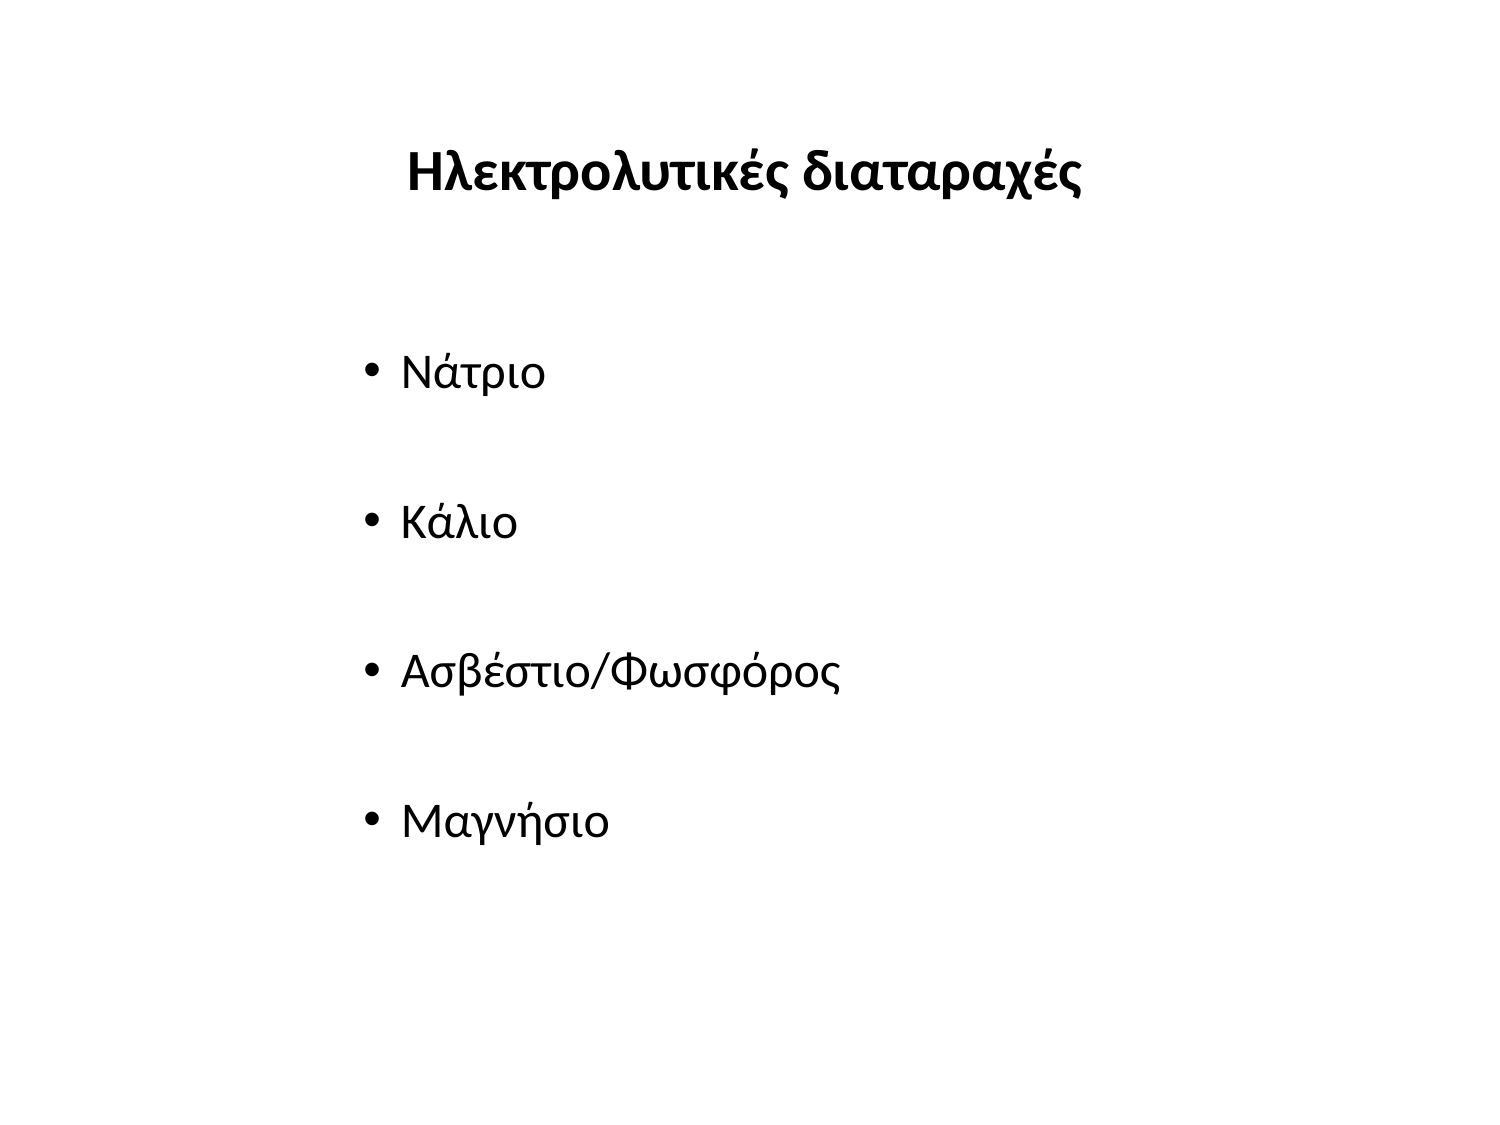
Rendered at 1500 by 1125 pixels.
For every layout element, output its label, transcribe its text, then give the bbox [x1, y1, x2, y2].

title Ηλεκτρολυτικές διαταραχές [76, 78, 1427, 266]
list Νάτριο Κάλιο Ασβέστιο/Φωσφόρος Μαγνήσιο [348, 338, 1095, 1059]
